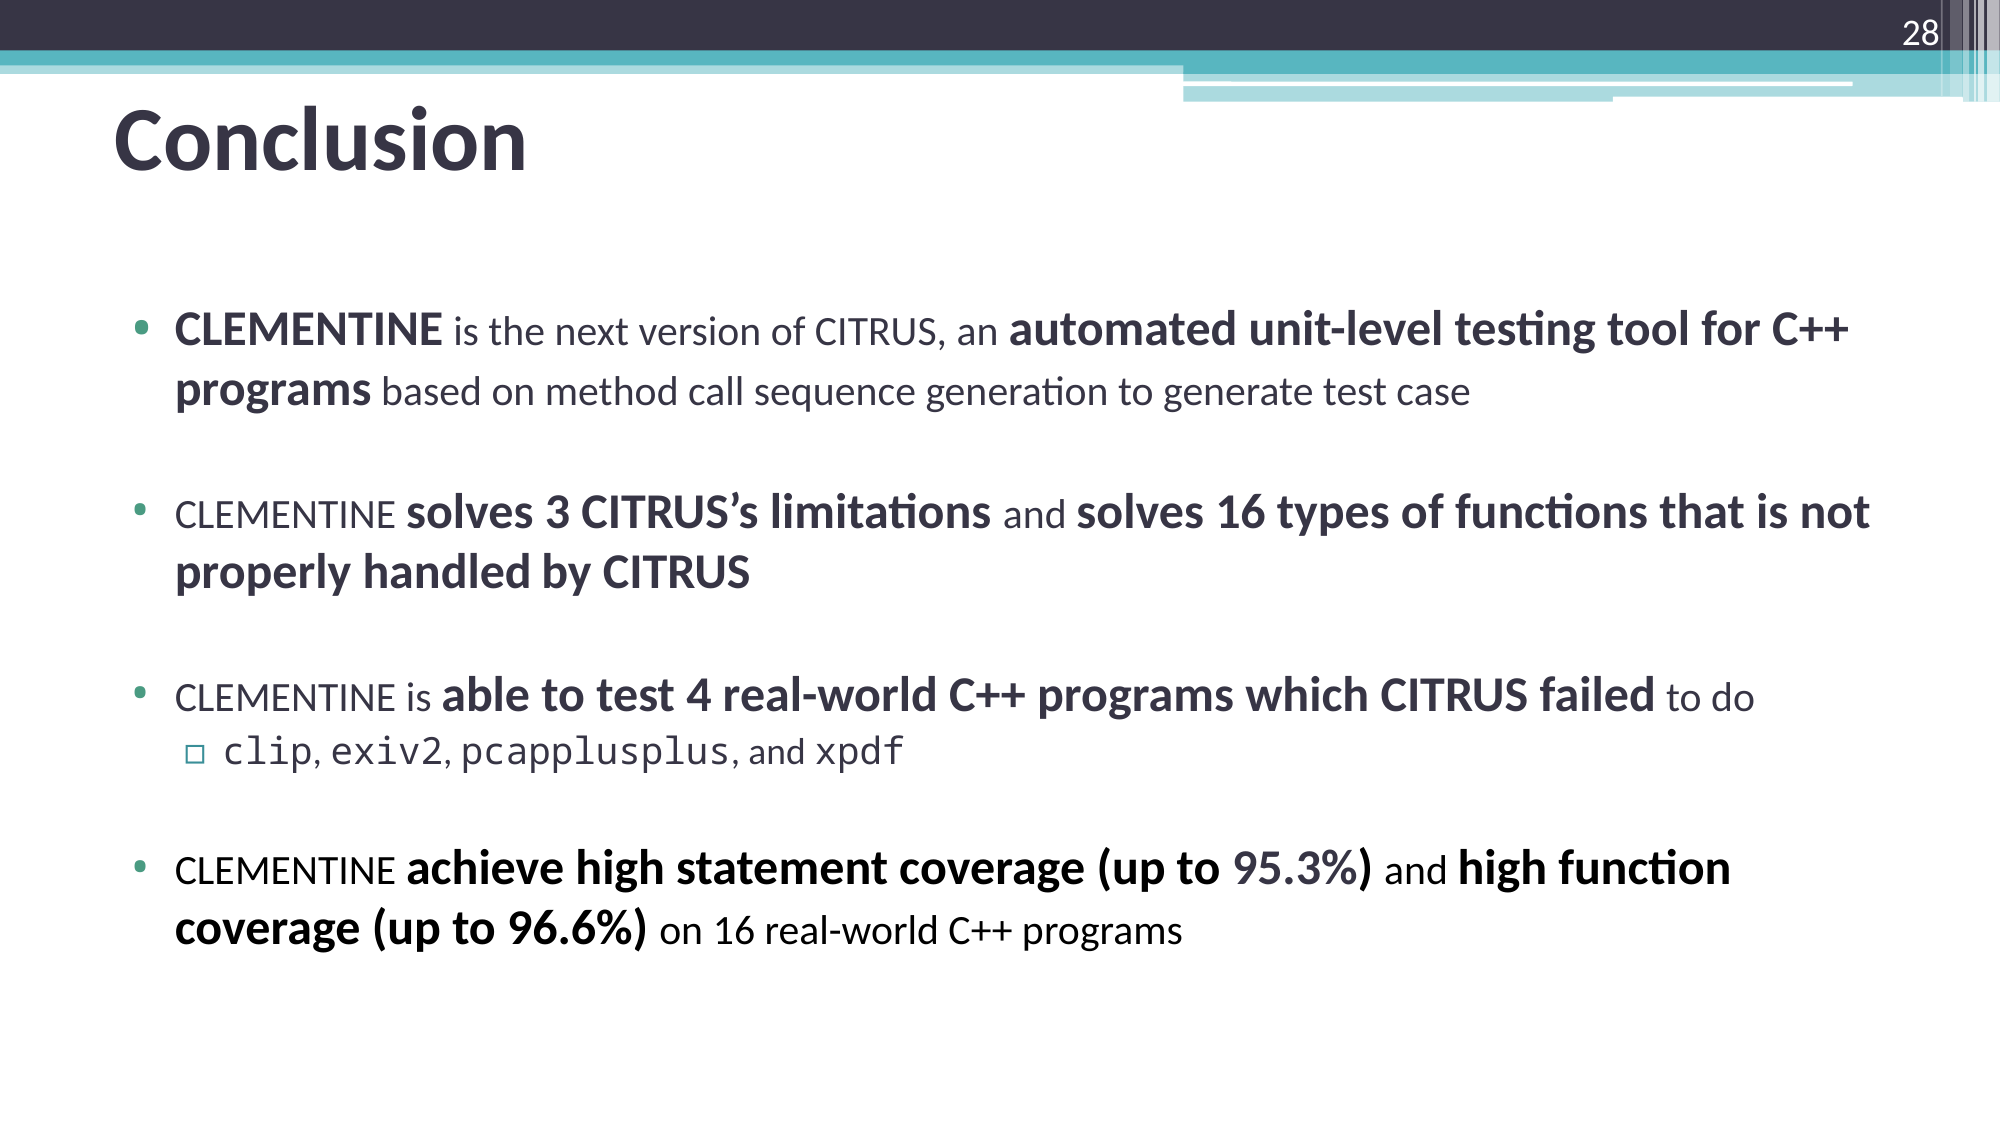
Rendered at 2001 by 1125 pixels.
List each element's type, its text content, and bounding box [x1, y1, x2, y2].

title Conclusion [99, 46, 1900, 222]
list CLEMENTINE is the next version of CITRUS, an automated unit-level testing tool for C++ programs based on method call sequence generation to generate test case CLEMENTINE solves 3 CITRUS’s limitations and solves 16 types of functions that is not properly handled by CITRUS CLEMENTINE is able to test 4 real-world C++ programs which CITRUS failed to do clip, exiv2, pcapplusplus, and xpdf CLEMENTINE achieve high statement coverage (up to 95.3%) and high function coverage (up to 96.6%) on 16 real-world C++ programs [99, 232, 1900, 1079]
slide_number 28 [1788, 0, 1955, 61]
